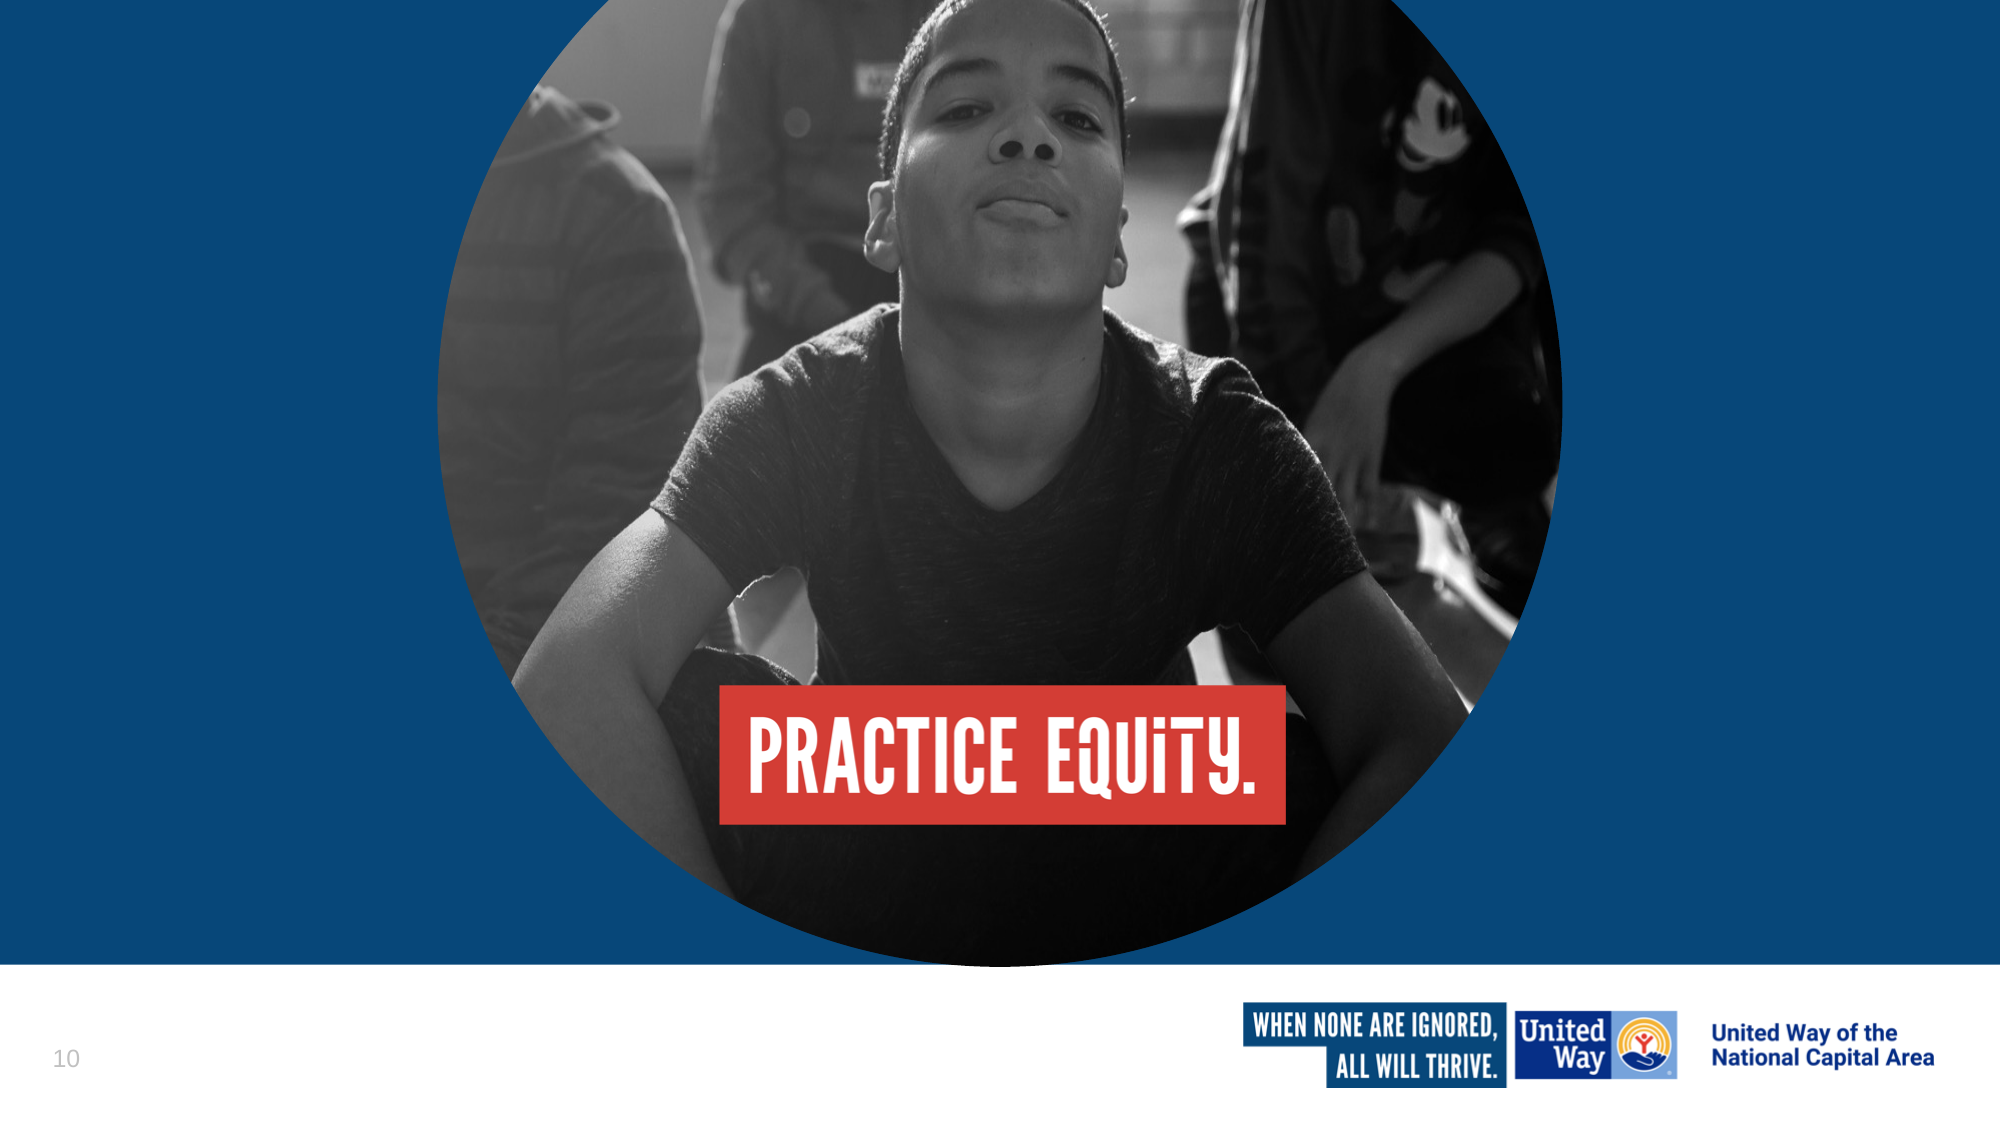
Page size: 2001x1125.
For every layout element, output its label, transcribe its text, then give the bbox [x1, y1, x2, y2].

picture [1243, 1002, 1957, 1088]
picture [437, 0, 1563, 967]
slide_number 12 [37, 1027, 488, 1087]
